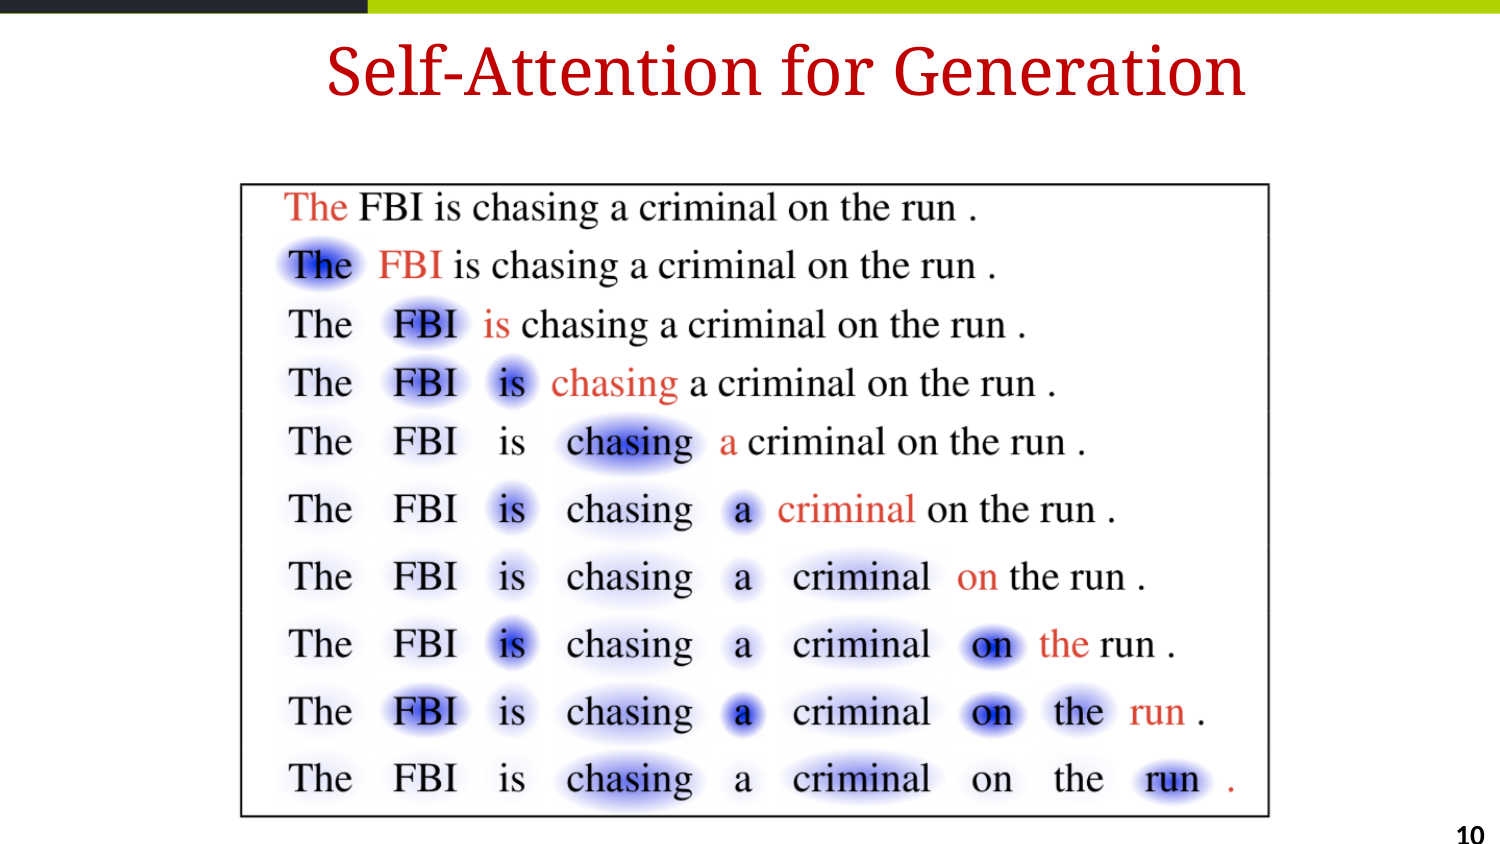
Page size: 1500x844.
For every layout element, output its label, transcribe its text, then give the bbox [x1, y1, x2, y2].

text_box 10 [1346, 808, 1500, 844]
title Self-Attention for Generation [75, 3, 1500, 145]
picture [215, 157, 1286, 831]
